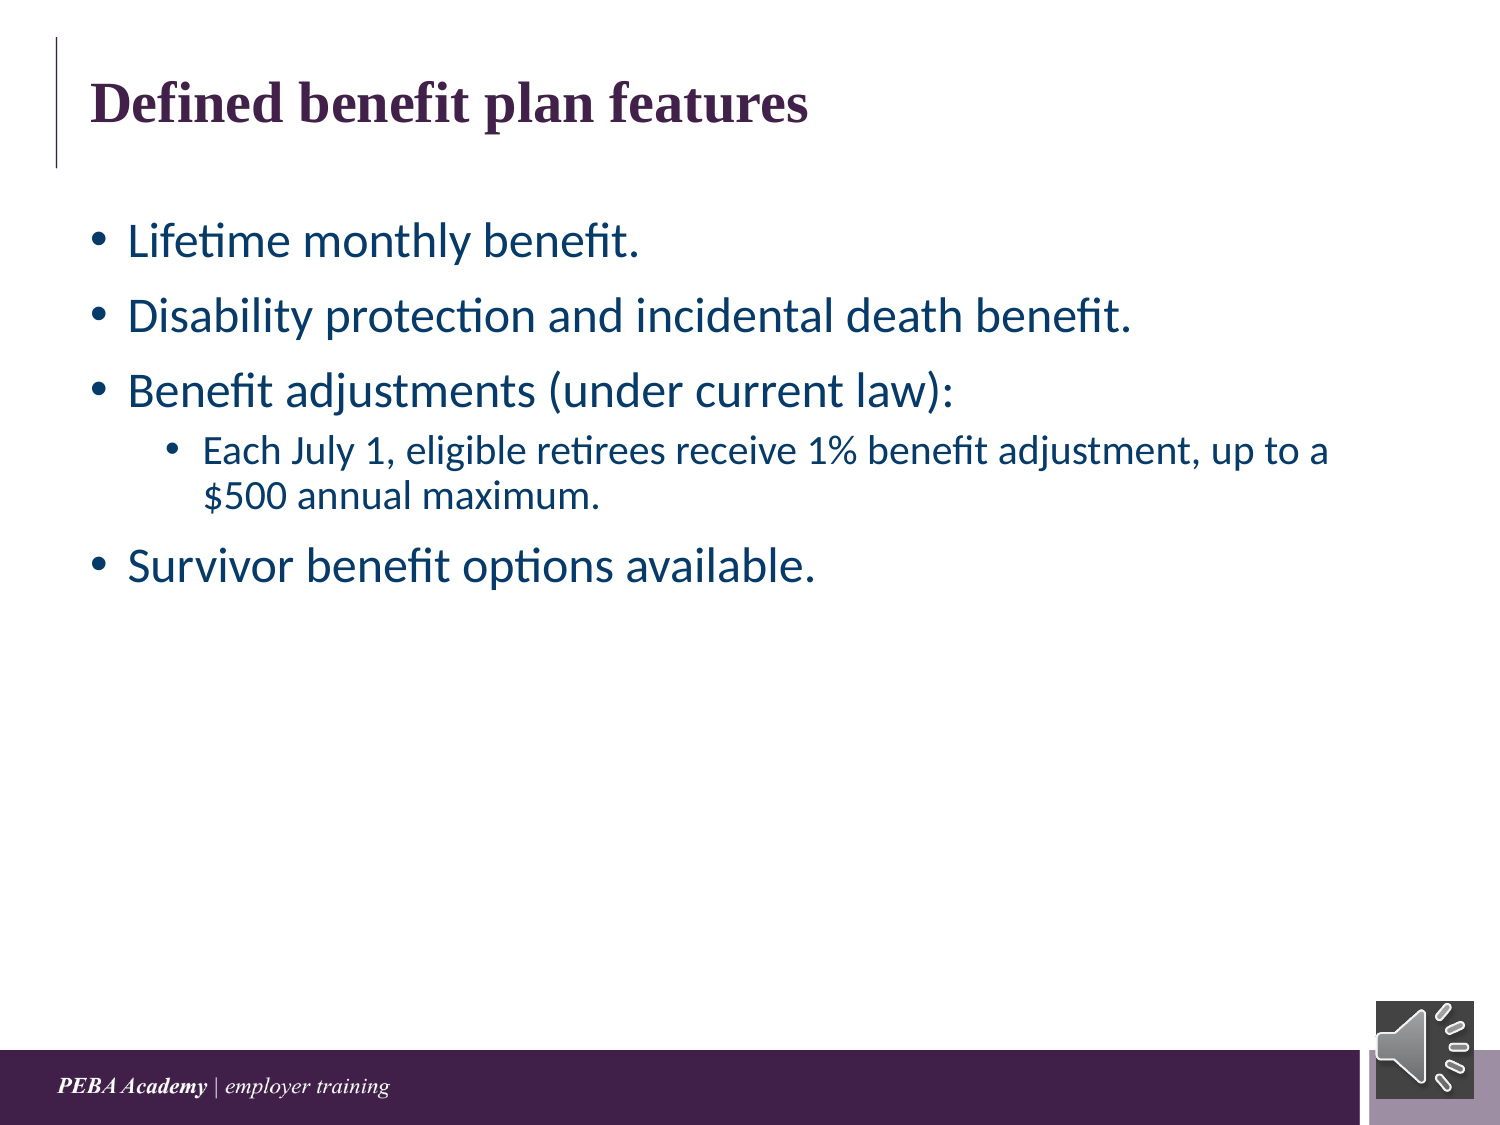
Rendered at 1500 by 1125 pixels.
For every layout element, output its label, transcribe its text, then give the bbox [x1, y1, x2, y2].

slide_number 4 [1367, 1050, 1500, 1125]
title Defined benefit plan features [75, 37, 1425, 170]
picture [0, 0, 1500, 1125]
list Lifetime monthly benefit. Disability protection and incidental death benefit. Benefit adjustments (under current law): Each July 1, eligible retirees receive 1% benefit adjustment, up to a $500 annual maximum. Survivor benefit options available. [75, 207, 1425, 1032]
